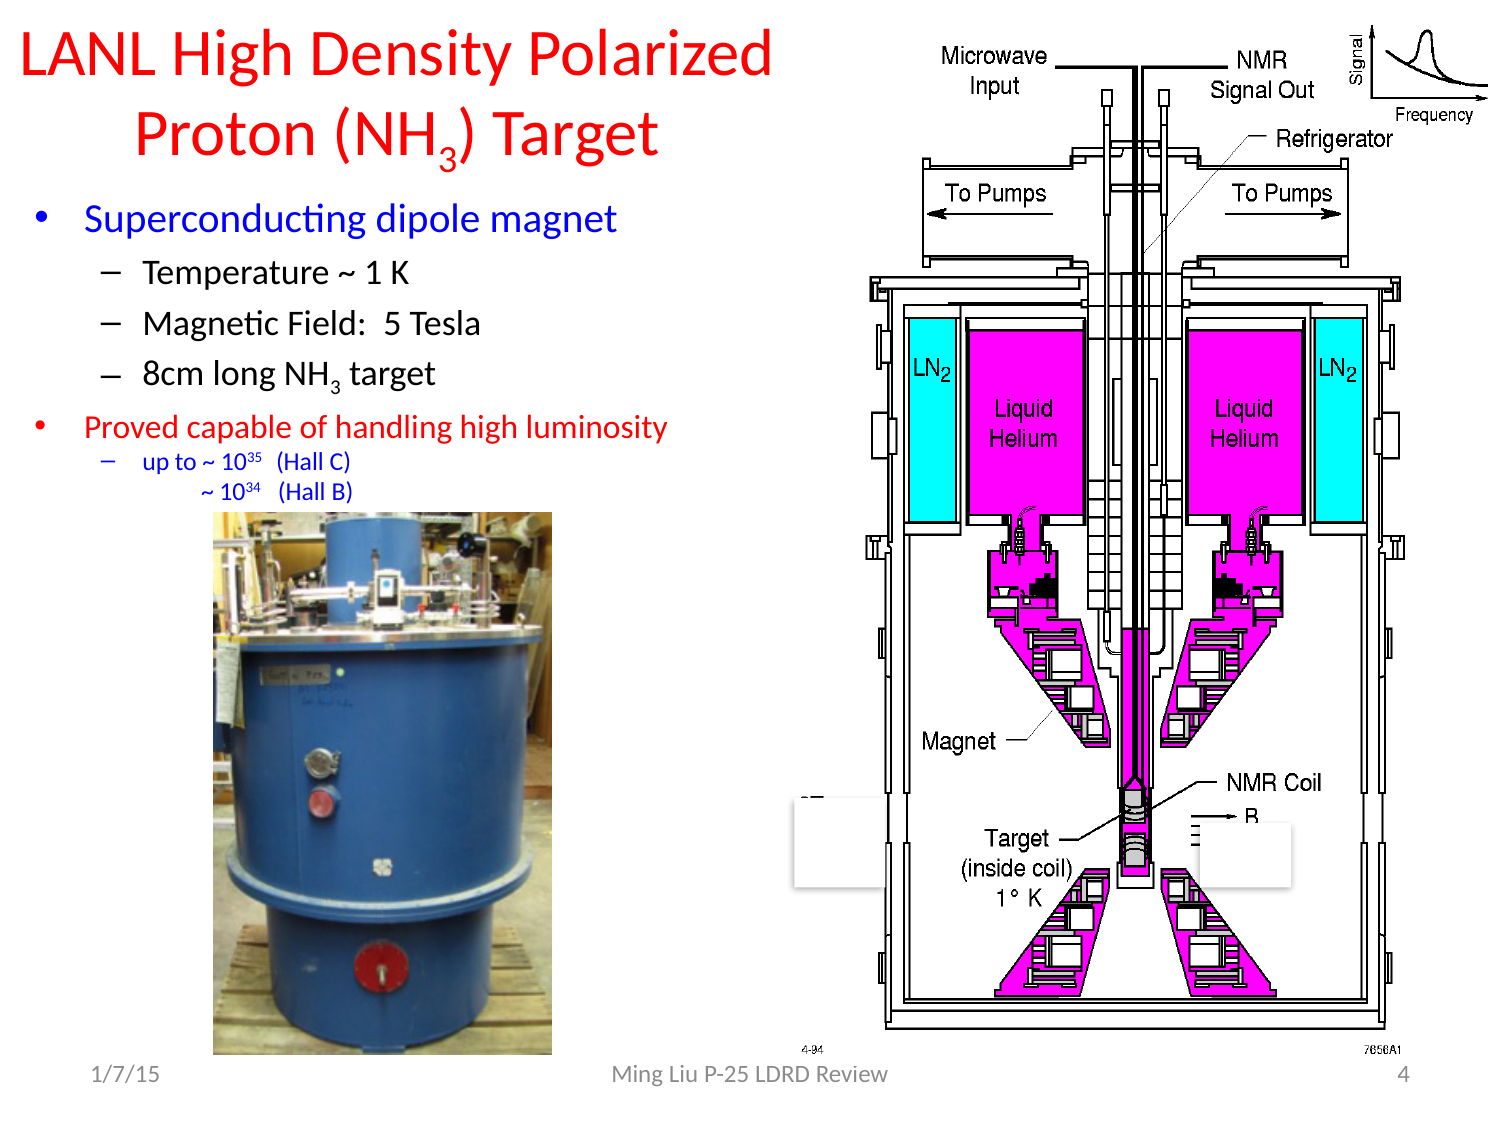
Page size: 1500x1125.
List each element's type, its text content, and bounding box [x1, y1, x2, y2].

slide_number 4 [1074, 1074, 1425, 1103]
title LANL High Density Polarized Proton (NH3) Target [0, 0, 795, 189]
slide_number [75, 1042, 425, 1103]
picture [785, 18, 1492, 1066]
text_box Superconducting dipole magnet Temperature ~ 1 K Magnetic Field: 5 Tesla 8cm long NH3 target Proved capable of handling high luminosity up to ~ 1035 (Hall C) ~ 1034 (Hall B) [19, 184, 780, 513]
picture [212, 512, 552, 1055]
footer Ming Liu P-25 LDRD Review [512, 1042, 988, 1103]
